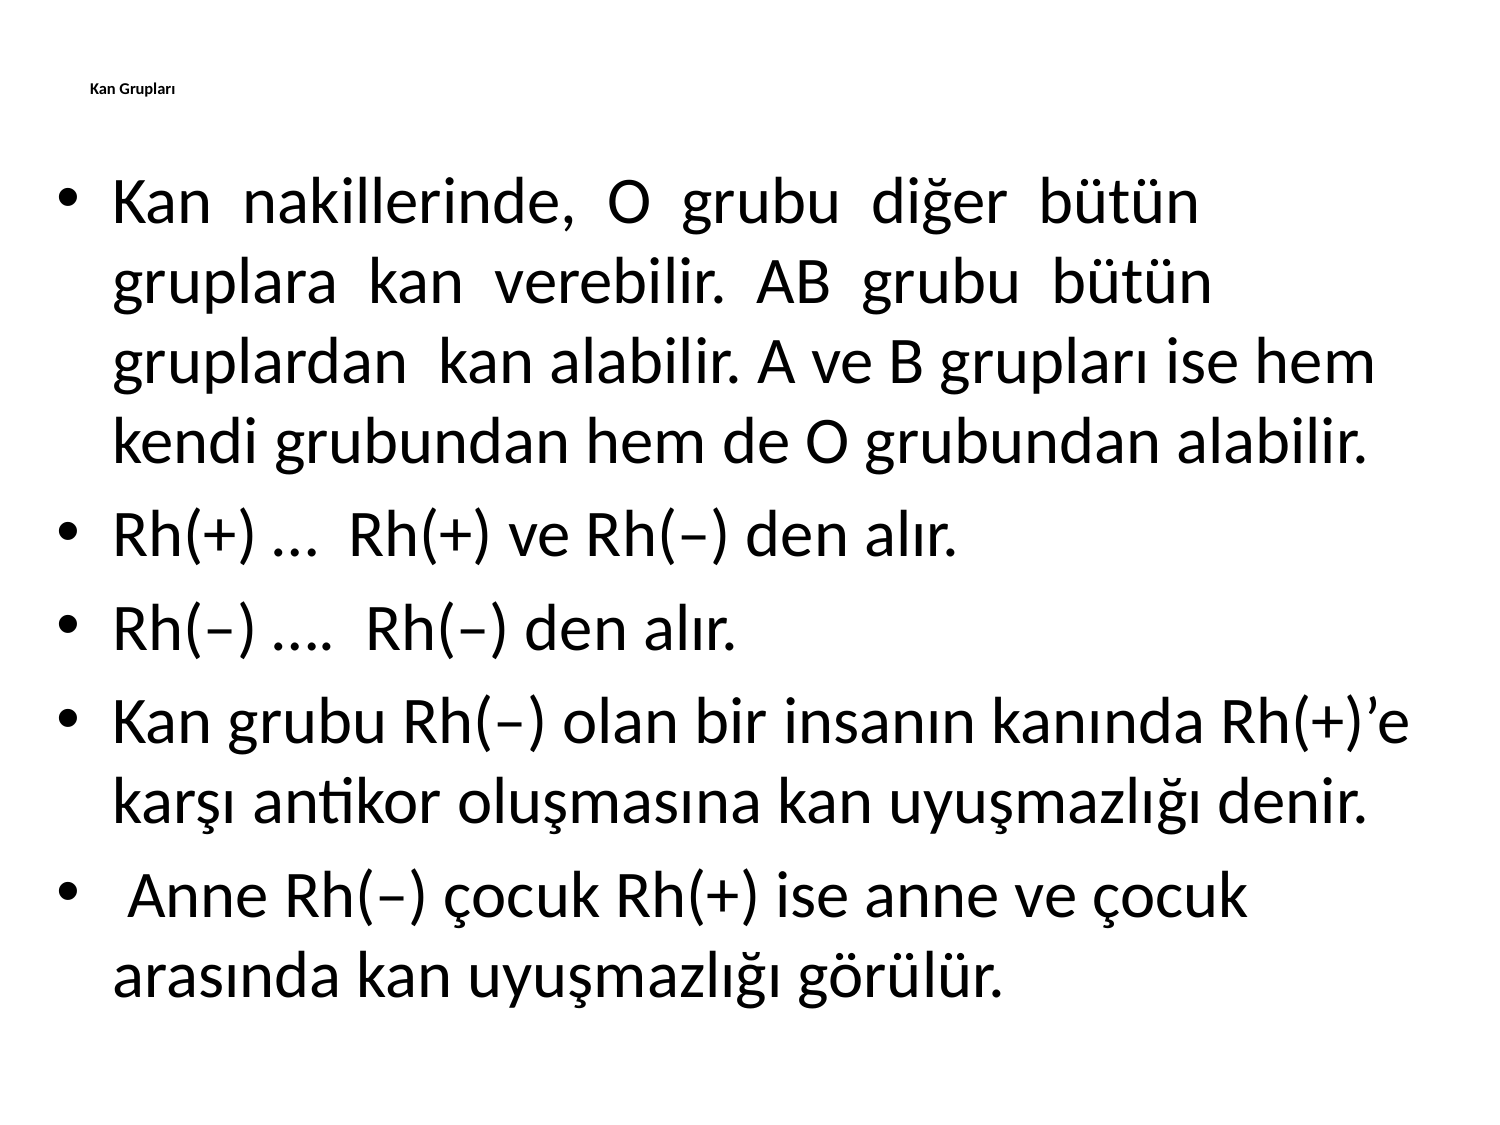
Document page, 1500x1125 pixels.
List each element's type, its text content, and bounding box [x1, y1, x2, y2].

title Kan Grupları [75, 45, 1425, 126]
list Kan nakillerinde, O grubu diğer bütün gruplara kan verebilir. AB grubu bütün gruplardan kan alabilir. A ve B grupları ise hem kendi grubundan hem de O grubundan alabilir. Rh(+) … Rh(+) ve Rh(–) den alır. Rh(–) …. Rh(–) den alır. Kan grubu Rh(–) olan bir insanın kanında Rh(+)’e karşı antikor oluşmasına kan uyuşmazlığı denir. Anne Rh(–) çocuk Rh(+) ise anne ve çocuk arasında kan uyuşmazlığı görülür. [41, 149, 1447, 1083]
